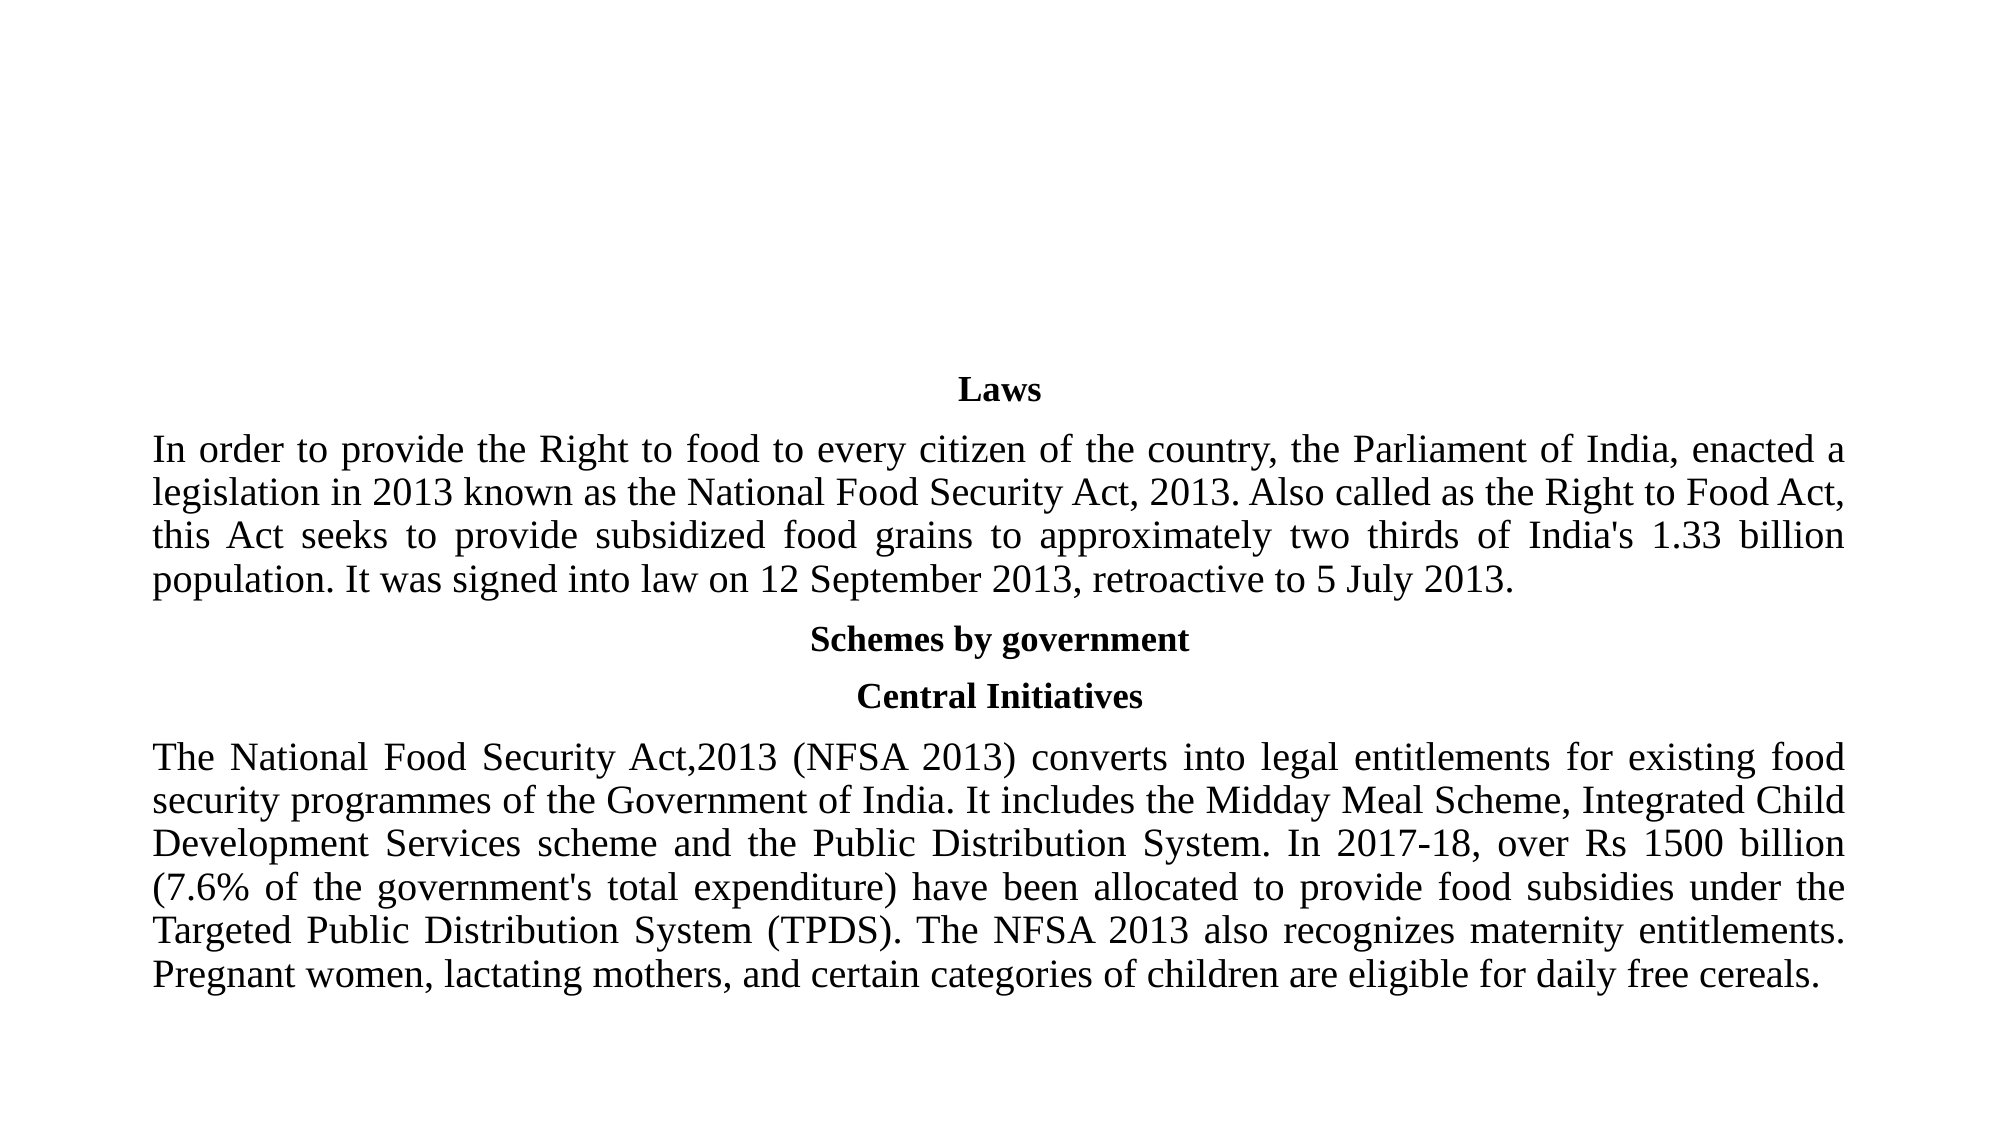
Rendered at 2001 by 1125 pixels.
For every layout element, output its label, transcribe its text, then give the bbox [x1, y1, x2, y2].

list Laws In order to provide the Right to food to every citizen of the country, the Parliament of India, enacted a legislation in 2013 known as the National Food Security Act, 2013. Also called as the Right to Food Act, this Act seeks to provide subsidized food grains to approximately two thirds of India's 1.33 billion population. It was signed into law on 12 September 2013, retroactive to 5 July 2013. Schemes by government Central Initiatives The National Food Security Act,2013 (NFSA 2013) converts into legal entitlements for existing food security programmes of the Government of India. It includes the Midday Meal Scheme, Integrated Child Development Services scheme and the Public Distribution System. In 2017-18, over Rs 1500 billion (7.6% of the government's total expenditure) have been allocated to provide food subsidies under the Targeted Public Distribution System (TPDS). The NFSA 2013 also recognizes maternity entitlements. Pregnant women, lactating mothers, and certain categories of children are eligible for daily free cereals. [137, 299, 1863, 1014]
